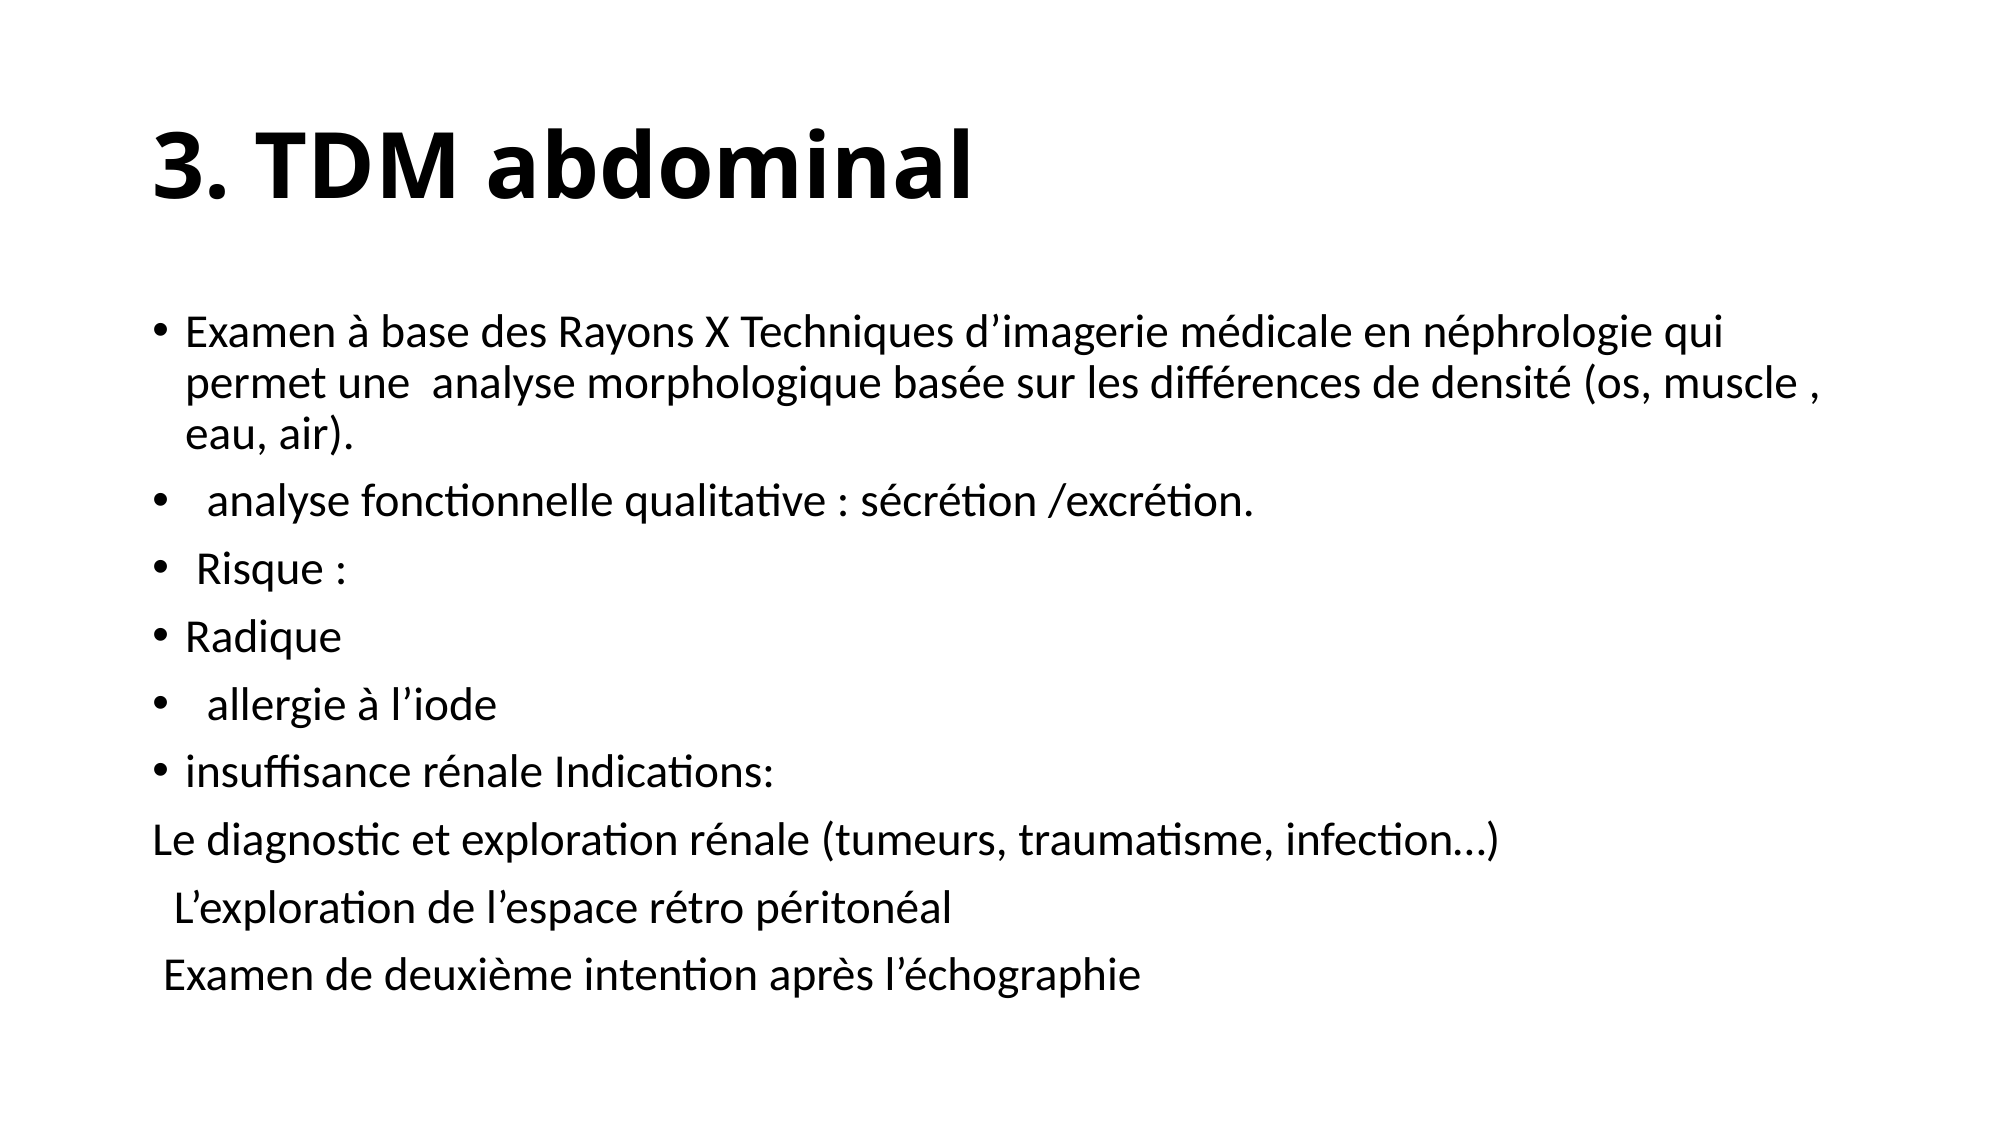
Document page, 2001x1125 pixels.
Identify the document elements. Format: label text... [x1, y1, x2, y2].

list Examen à base des Rayons X Techniques d’imagerie médicale en néphrologie qui permet une analyse morphologique basée sur les différences de densité (os, muscle , eau, air). analyse fonctionnelle qualitative : sécrétion /excrétion. Risque : Radique allergie à l’iode insuffisance rénale Indications: Le diagnostic et exploration rénale (tumeurs, traumatisme, infection…) L’exploration de l’espace rétro péritonéal Examen de deuxième intention après l’échographie [137, 299, 1863, 1014]
title 3. TDM abdominal [137, 59, 1863, 278]
